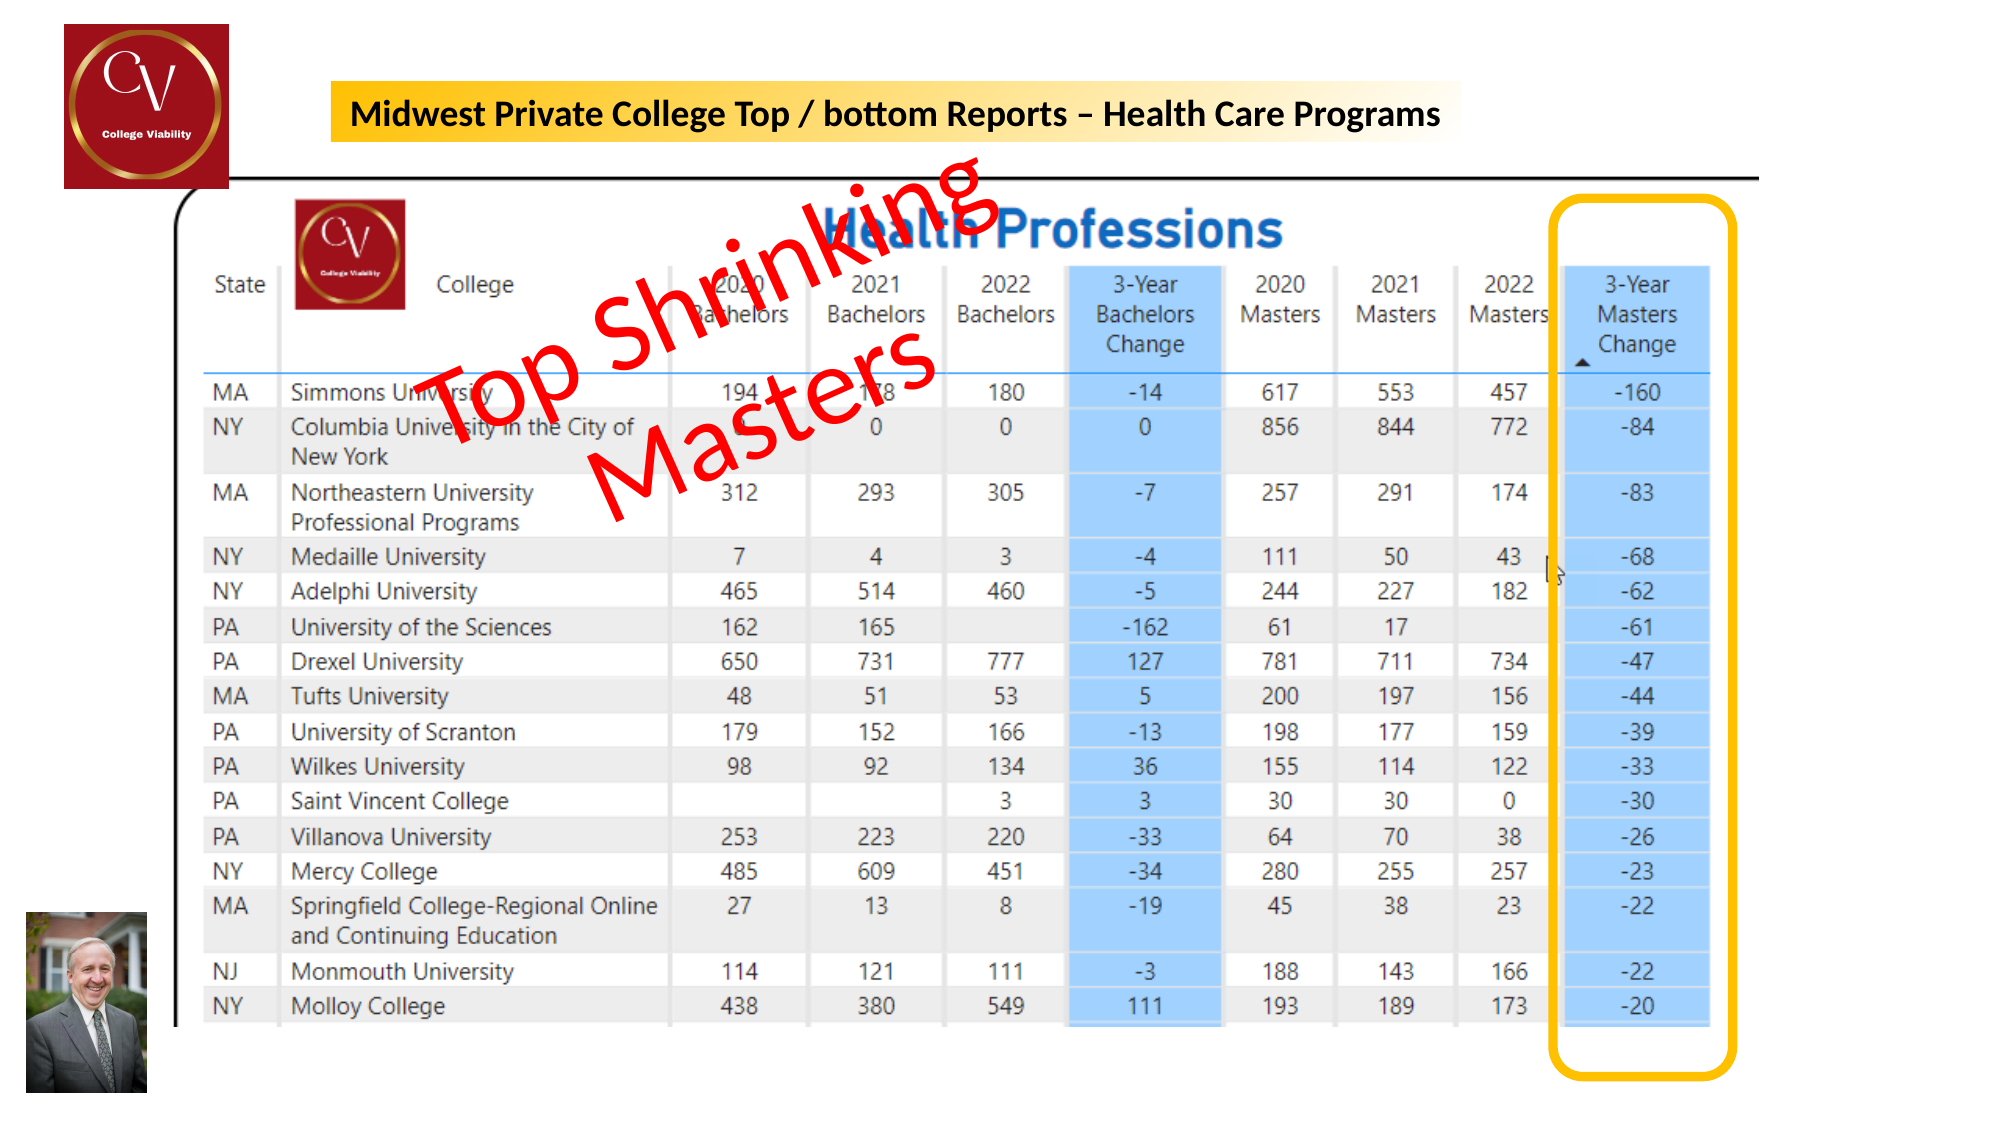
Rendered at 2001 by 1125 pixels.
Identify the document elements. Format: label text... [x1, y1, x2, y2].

text_box [1551, 1027, 1734, 1078]
picture [26, 24, 1759, 1093]
text_box Midwest Private College Top / bottom Reports – Health Care Programs [330, 81, 977, 141]
text_box Midwest Private College Top / bottom Reports – Health Care Programs [988, 81, 1461, 141]
text_box Top Shrinking Masters [845, 78, 1015, 141]
